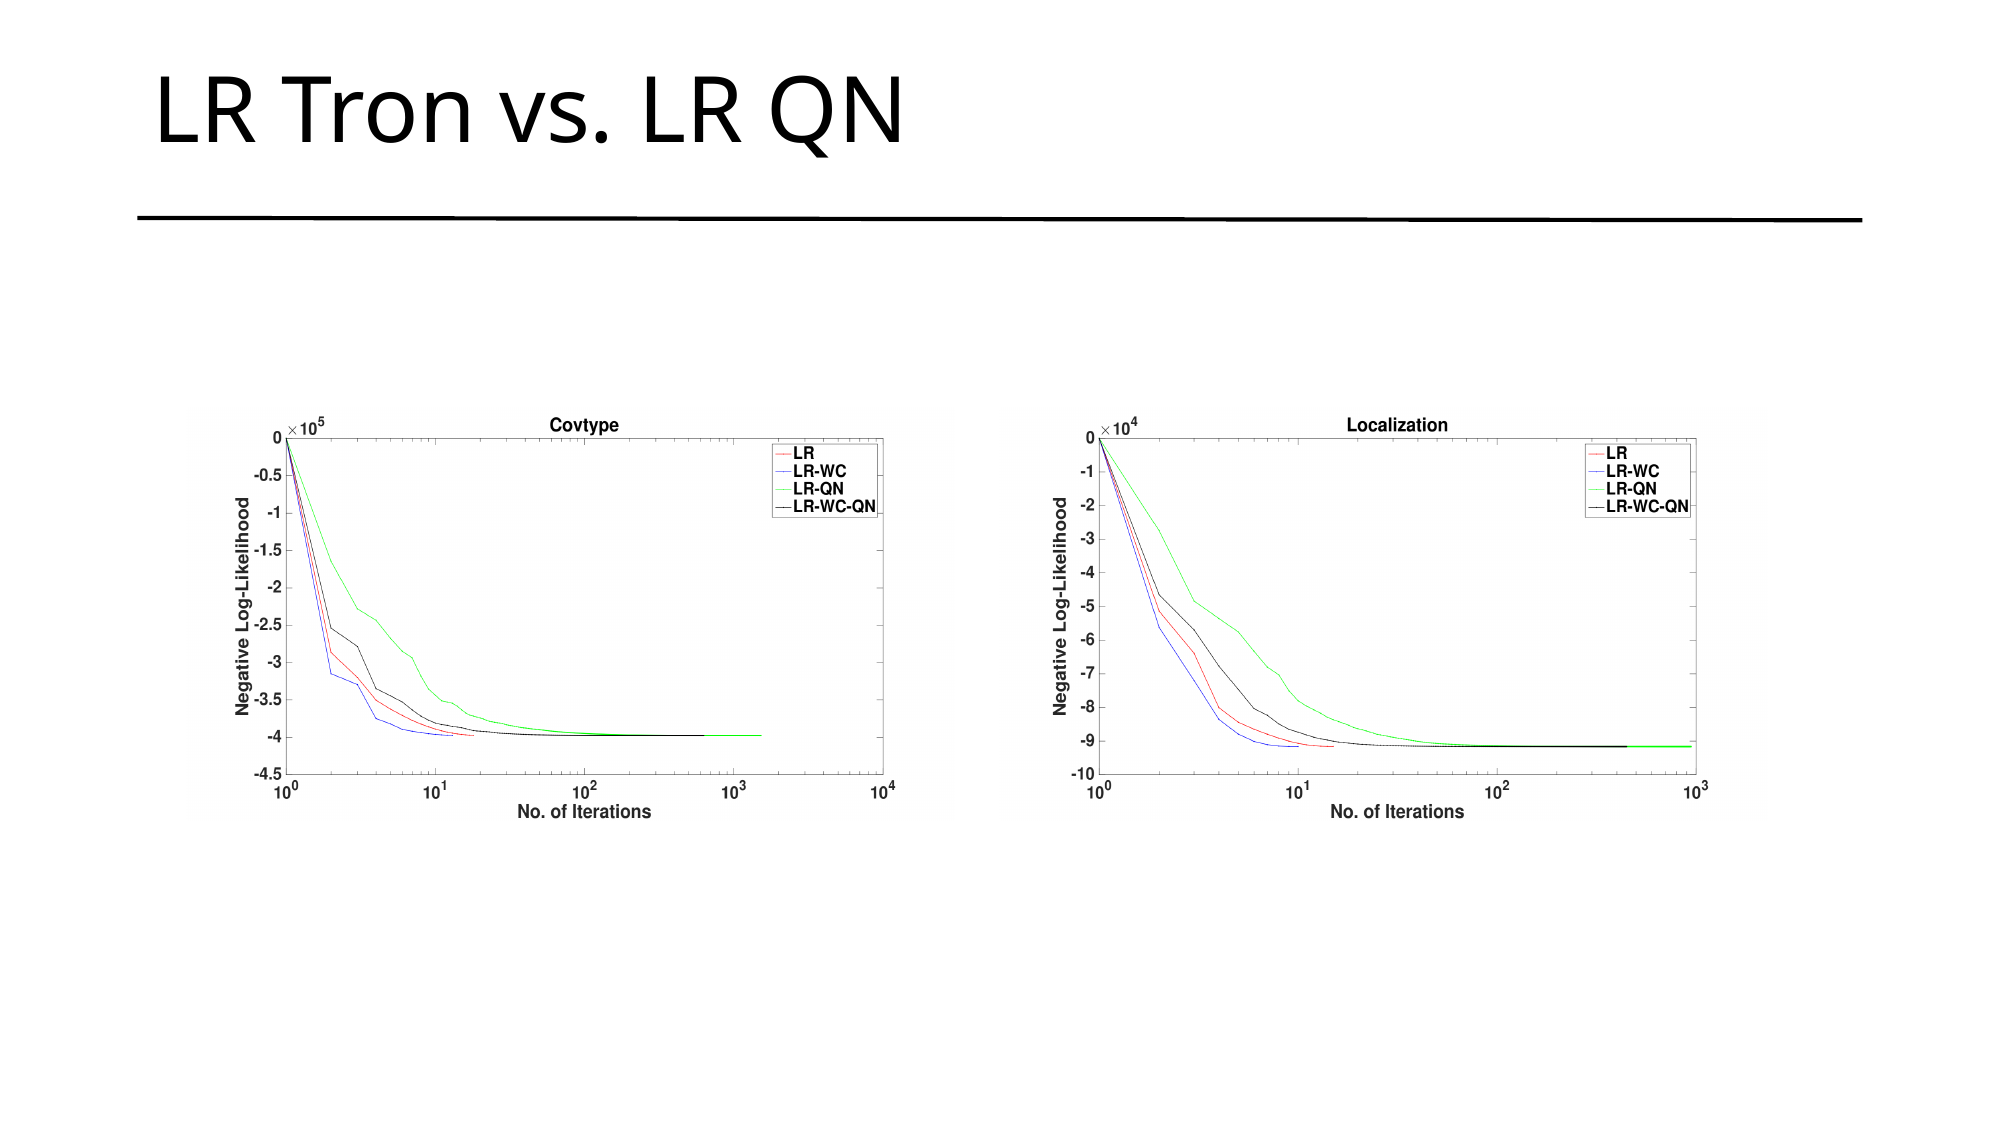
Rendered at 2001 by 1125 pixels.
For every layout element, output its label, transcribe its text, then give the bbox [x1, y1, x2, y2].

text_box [137, 217, 1863, 221]
picture [999, 407, 1768, 821]
title LR Tron vs. LR QN [137, 3, 1863, 217]
picture [186, 407, 955, 821]
